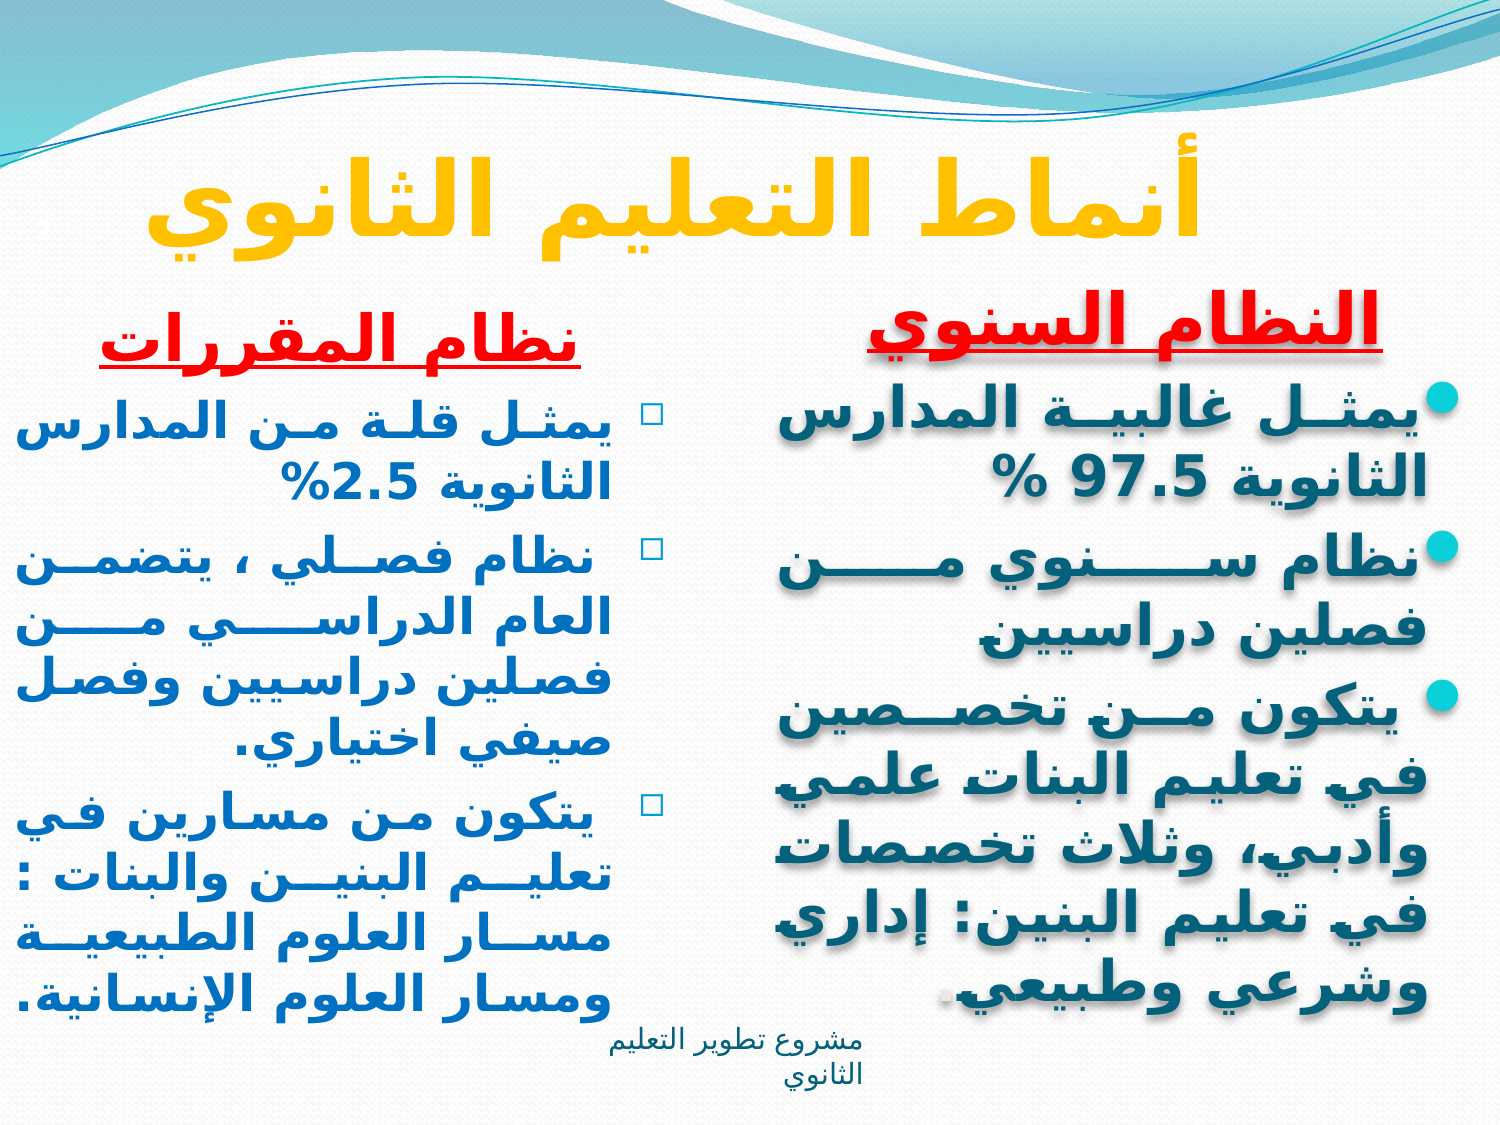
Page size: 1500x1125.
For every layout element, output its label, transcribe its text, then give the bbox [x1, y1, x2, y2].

footer مشروع تطوير التعليم الثانوي [540, 1025, 879, 1085]
title أنماط التعليم الثانوي [0, 121, 1350, 258]
list النظام السنوي يمثل غالبية المدارس الثانوية 97.5 % نظام سنوي من فصلين دراسيين يتكون من تخصصين في تعليم البنات علمي وأدبي، وثلاث تخصصات في تعليم البنين: إداري وشرعي وطبيعي. [761, 265, 1489, 1032]
list نظام المقررات يمثل قلة من المدارس الثانوية 2.5% نظام فصلي ، يتضمن العام الدراسي من فصلين دراسيين وفصل صيفي اختياري. يتكون من مسارين في تعليم البنين والبنات : مسار العلوم الطبيعية ومسار العلوم الإنسانية. [0, 289, 680, 1043]
